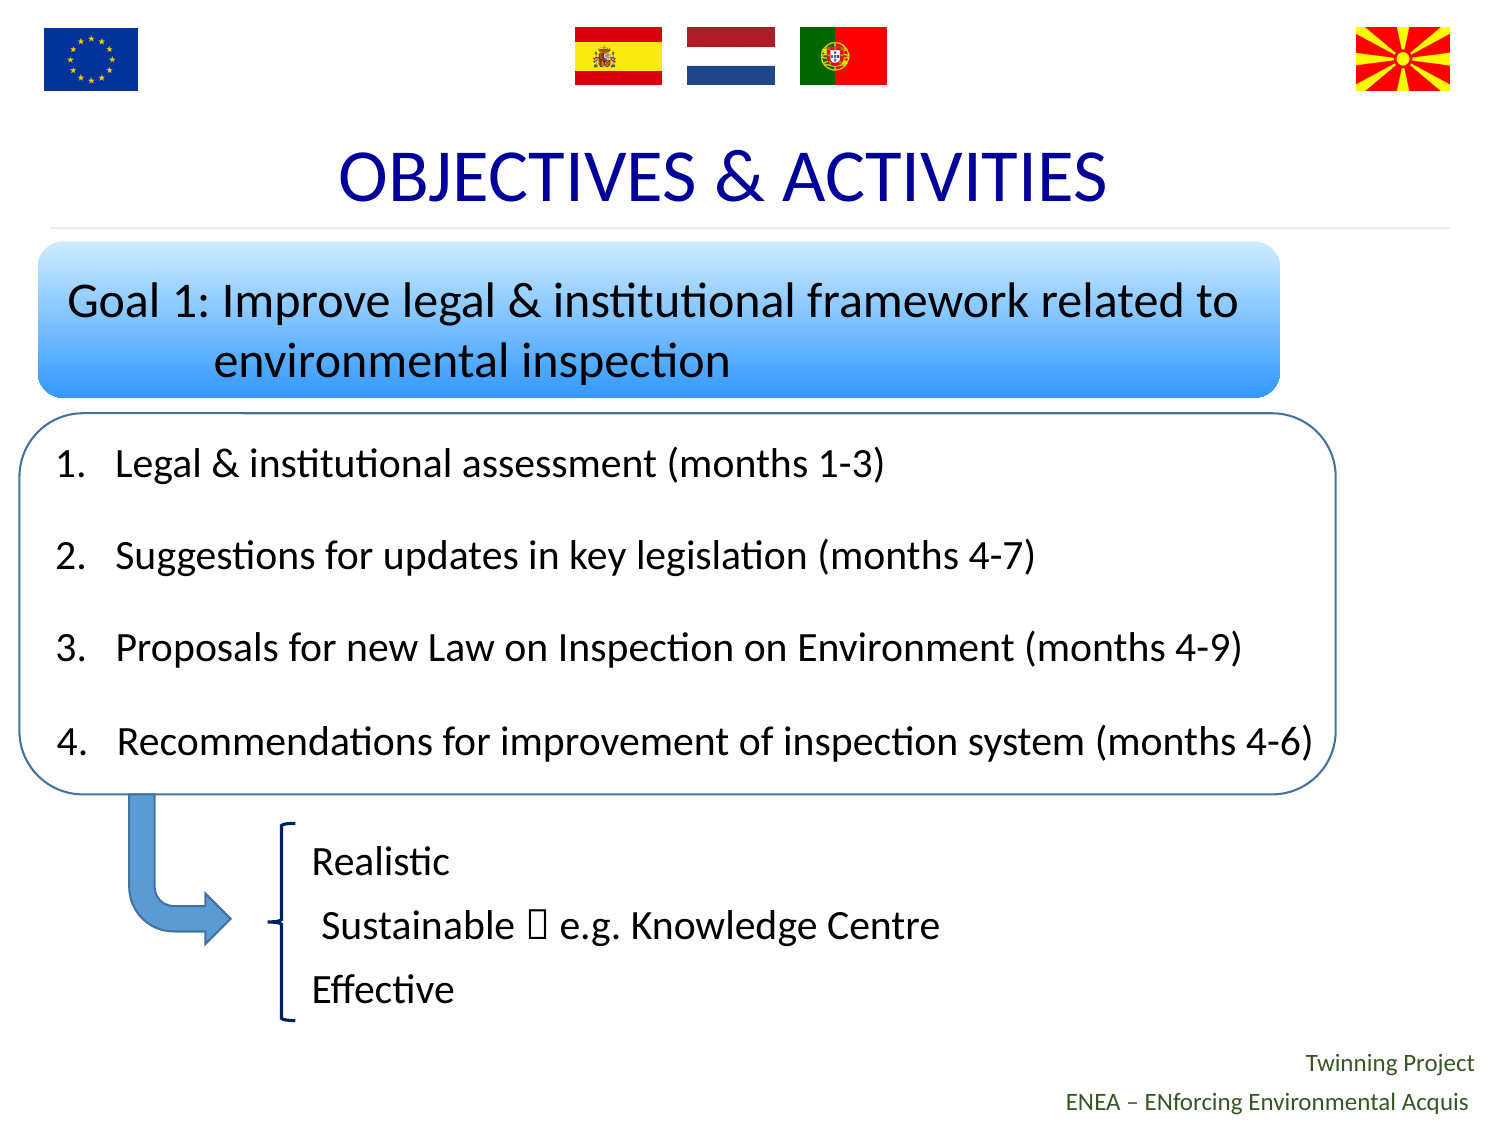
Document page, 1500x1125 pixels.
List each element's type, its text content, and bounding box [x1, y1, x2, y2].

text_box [44, 27, 1450, 91]
text_box [37, 241, 1280, 398]
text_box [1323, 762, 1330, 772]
text_box Effective [296, 954, 470, 1020]
text_box [267, 822, 296, 1022]
text_box Sustainable  e.g. Knowledge Centre [306, 890, 956, 956]
text_box Goal 1: Improve legal & institutional framework related to environmental inspection [52, 259, 1266, 395]
text_box Realistic [296, 826, 466, 892]
title OBJECTIVES & ACTIVITIES [202, 131, 1245, 226]
text_box [18, 412, 1337, 796]
text_box [128, 793, 233, 947]
footer Twinning Project ENEA – ENforcing Environmental Acquis [1041, 1027, 1491, 1125]
